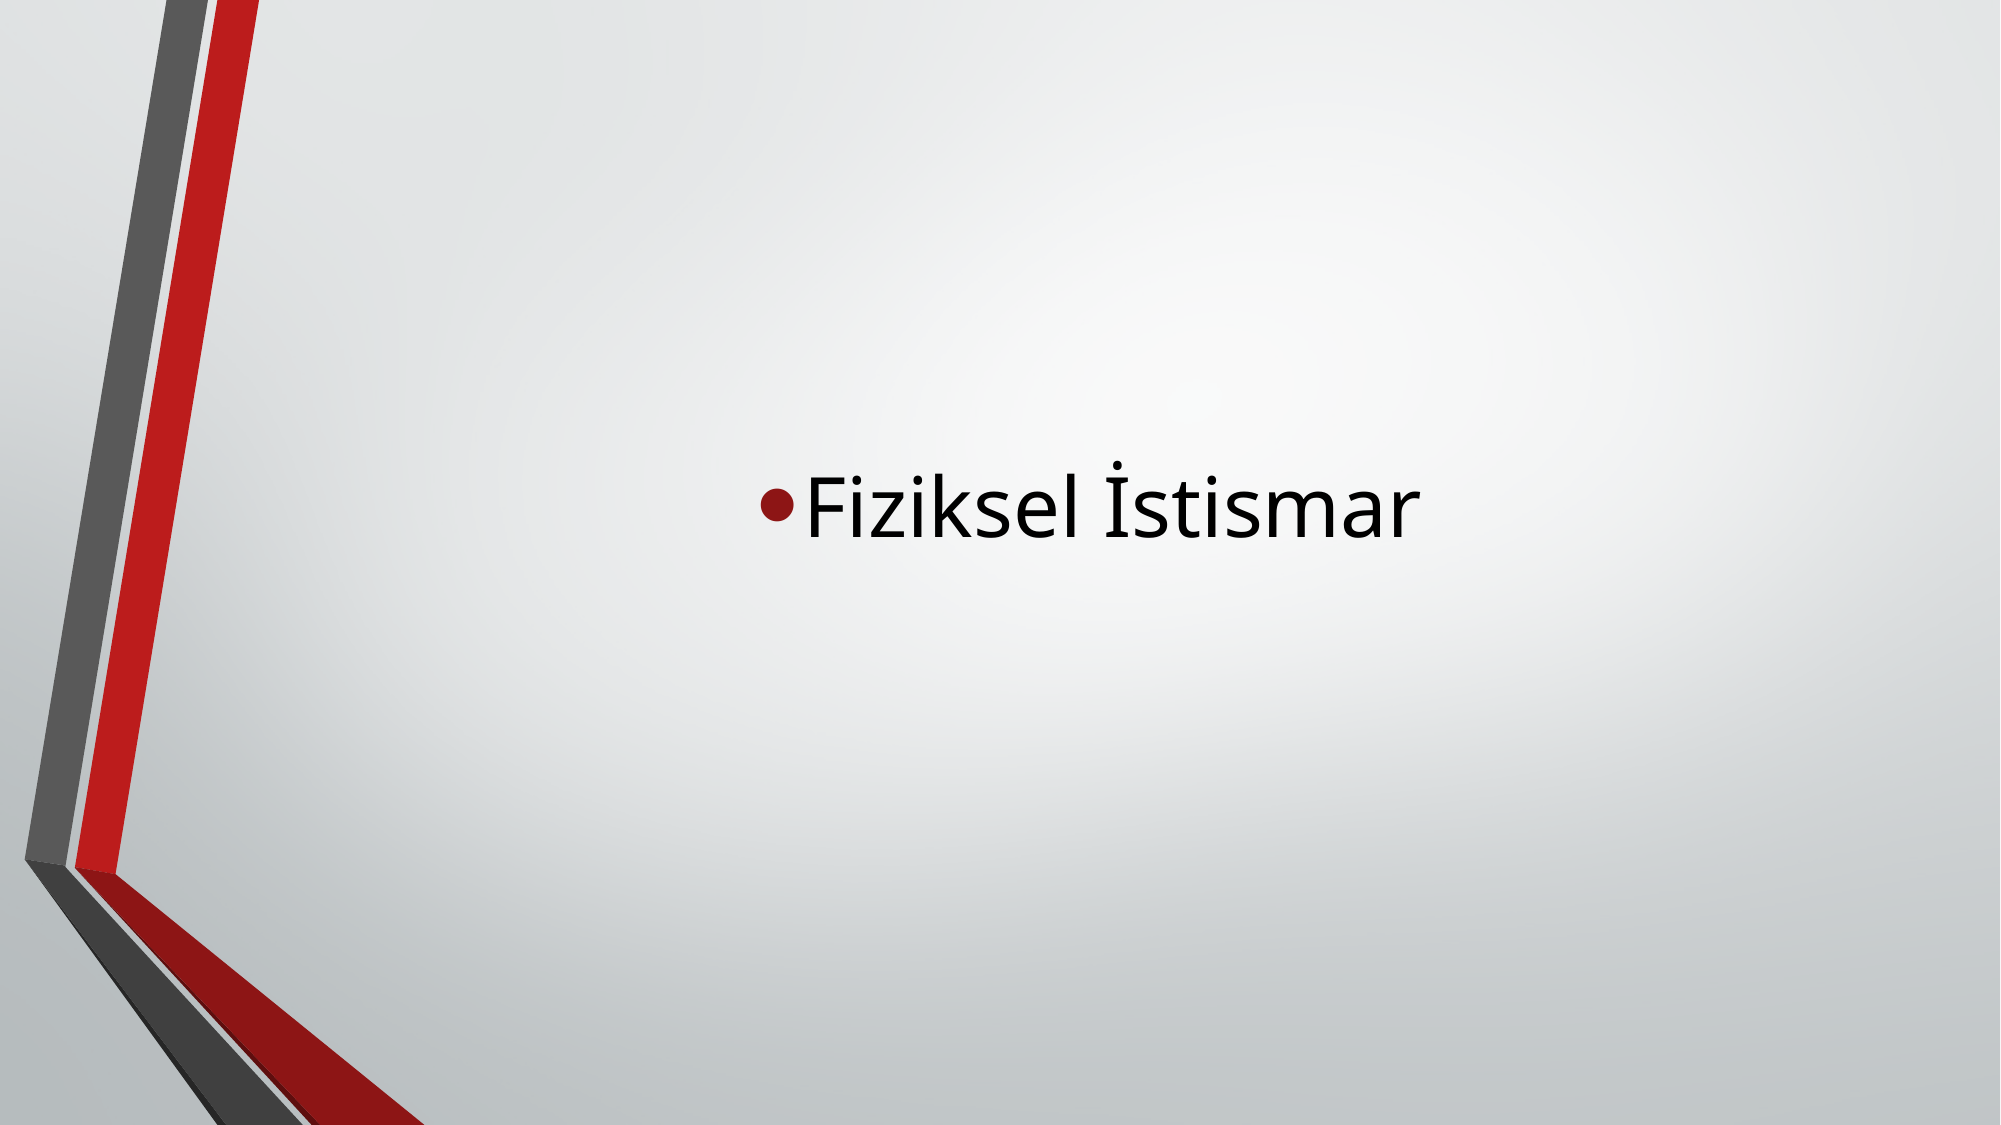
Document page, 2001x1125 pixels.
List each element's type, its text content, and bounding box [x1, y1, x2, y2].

list Fiziksel İstismar [267, 247, 1912, 761]
